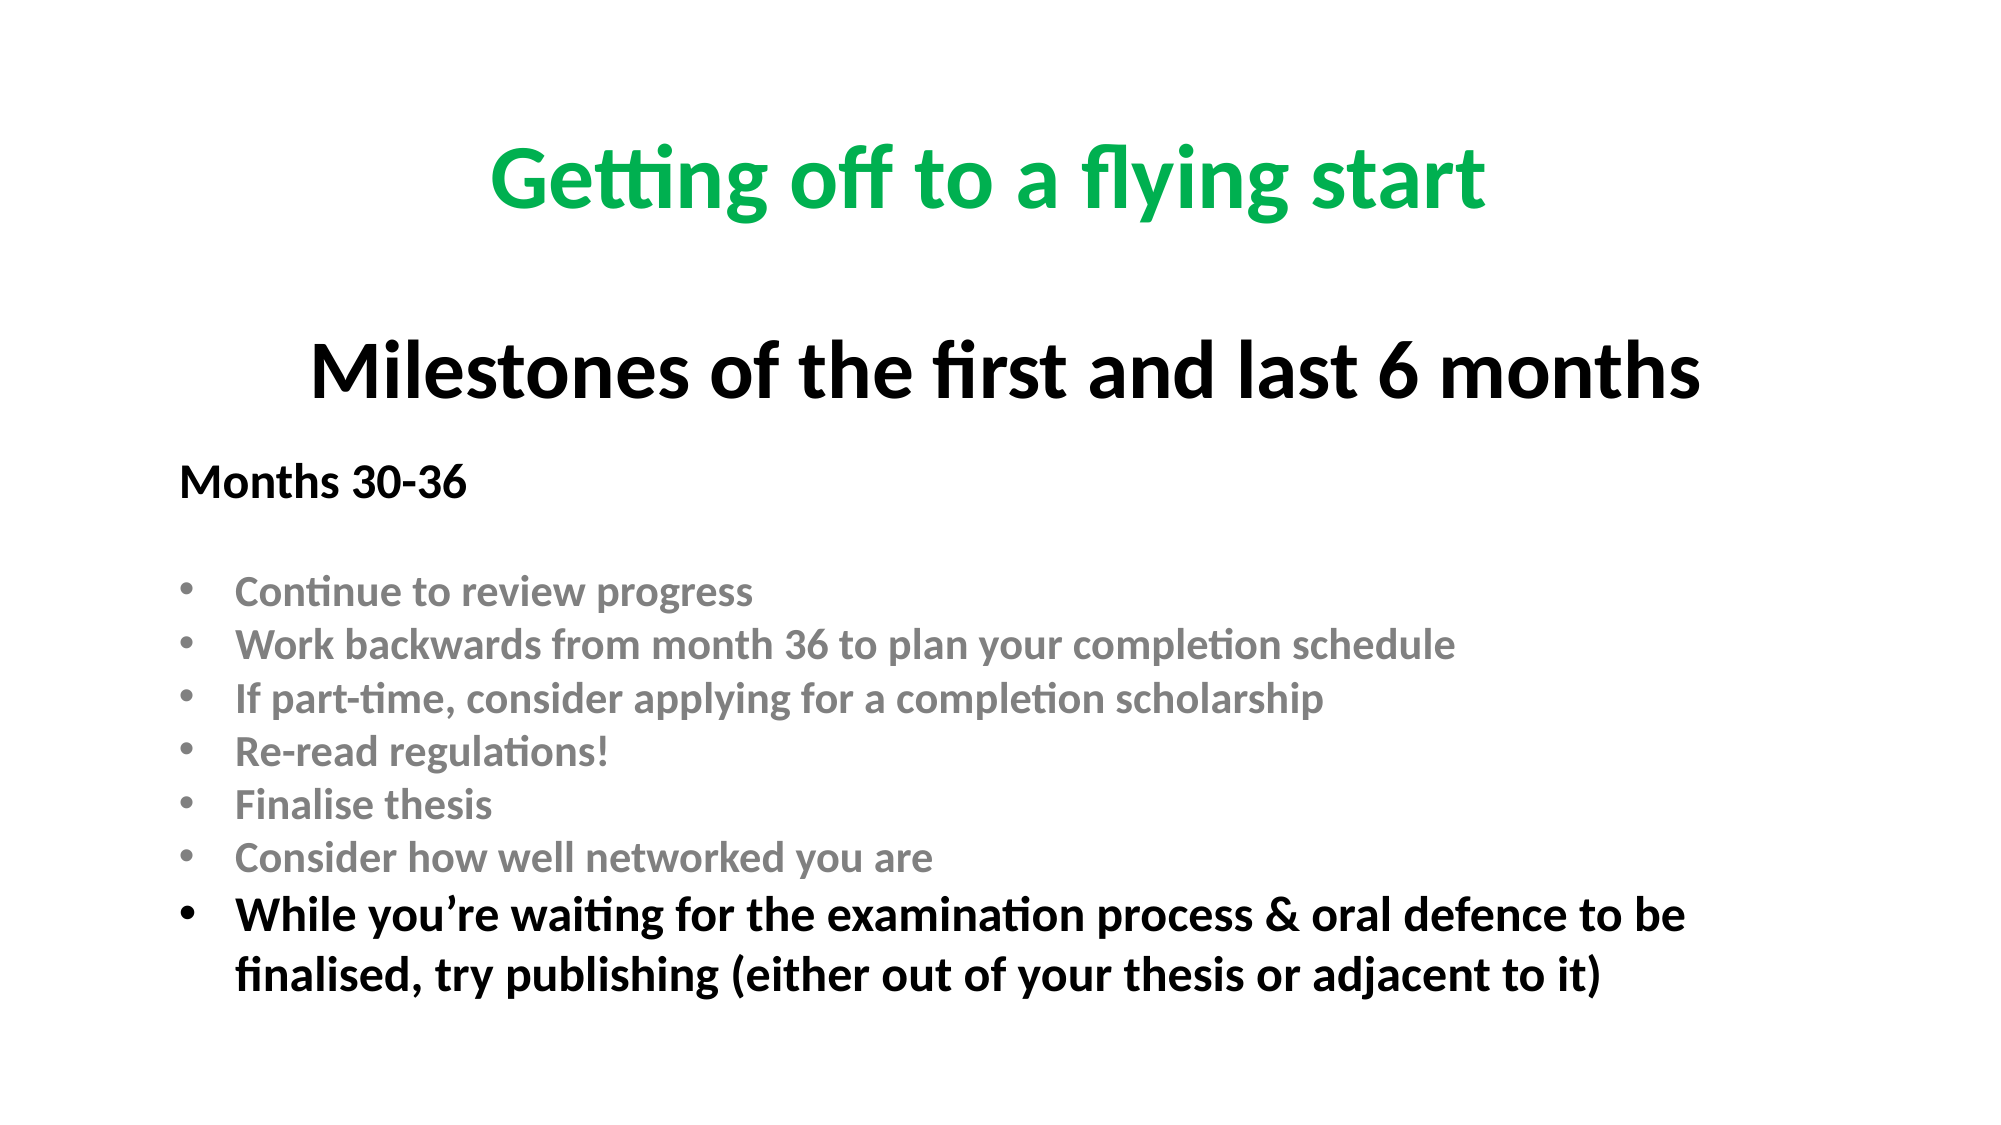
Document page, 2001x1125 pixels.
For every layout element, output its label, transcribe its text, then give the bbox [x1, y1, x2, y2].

text_box Months 30-36 Continue to review progress Work backwards from month 36 to plan your completion schedule If part-time, consider applying for a completion scholarship Re-read regulations! Finalise thesis Consider how well networked you are While you’re waiting for the examination process & oral defence to be finalised, try publishing (either out of your thesis or adjacent to it) [164, 441, 1813, 1070]
text_box Milestones of the first and last 6 months [295, 300, 1737, 423]
text_box Getting off to a flying start [475, 102, 1525, 235]
